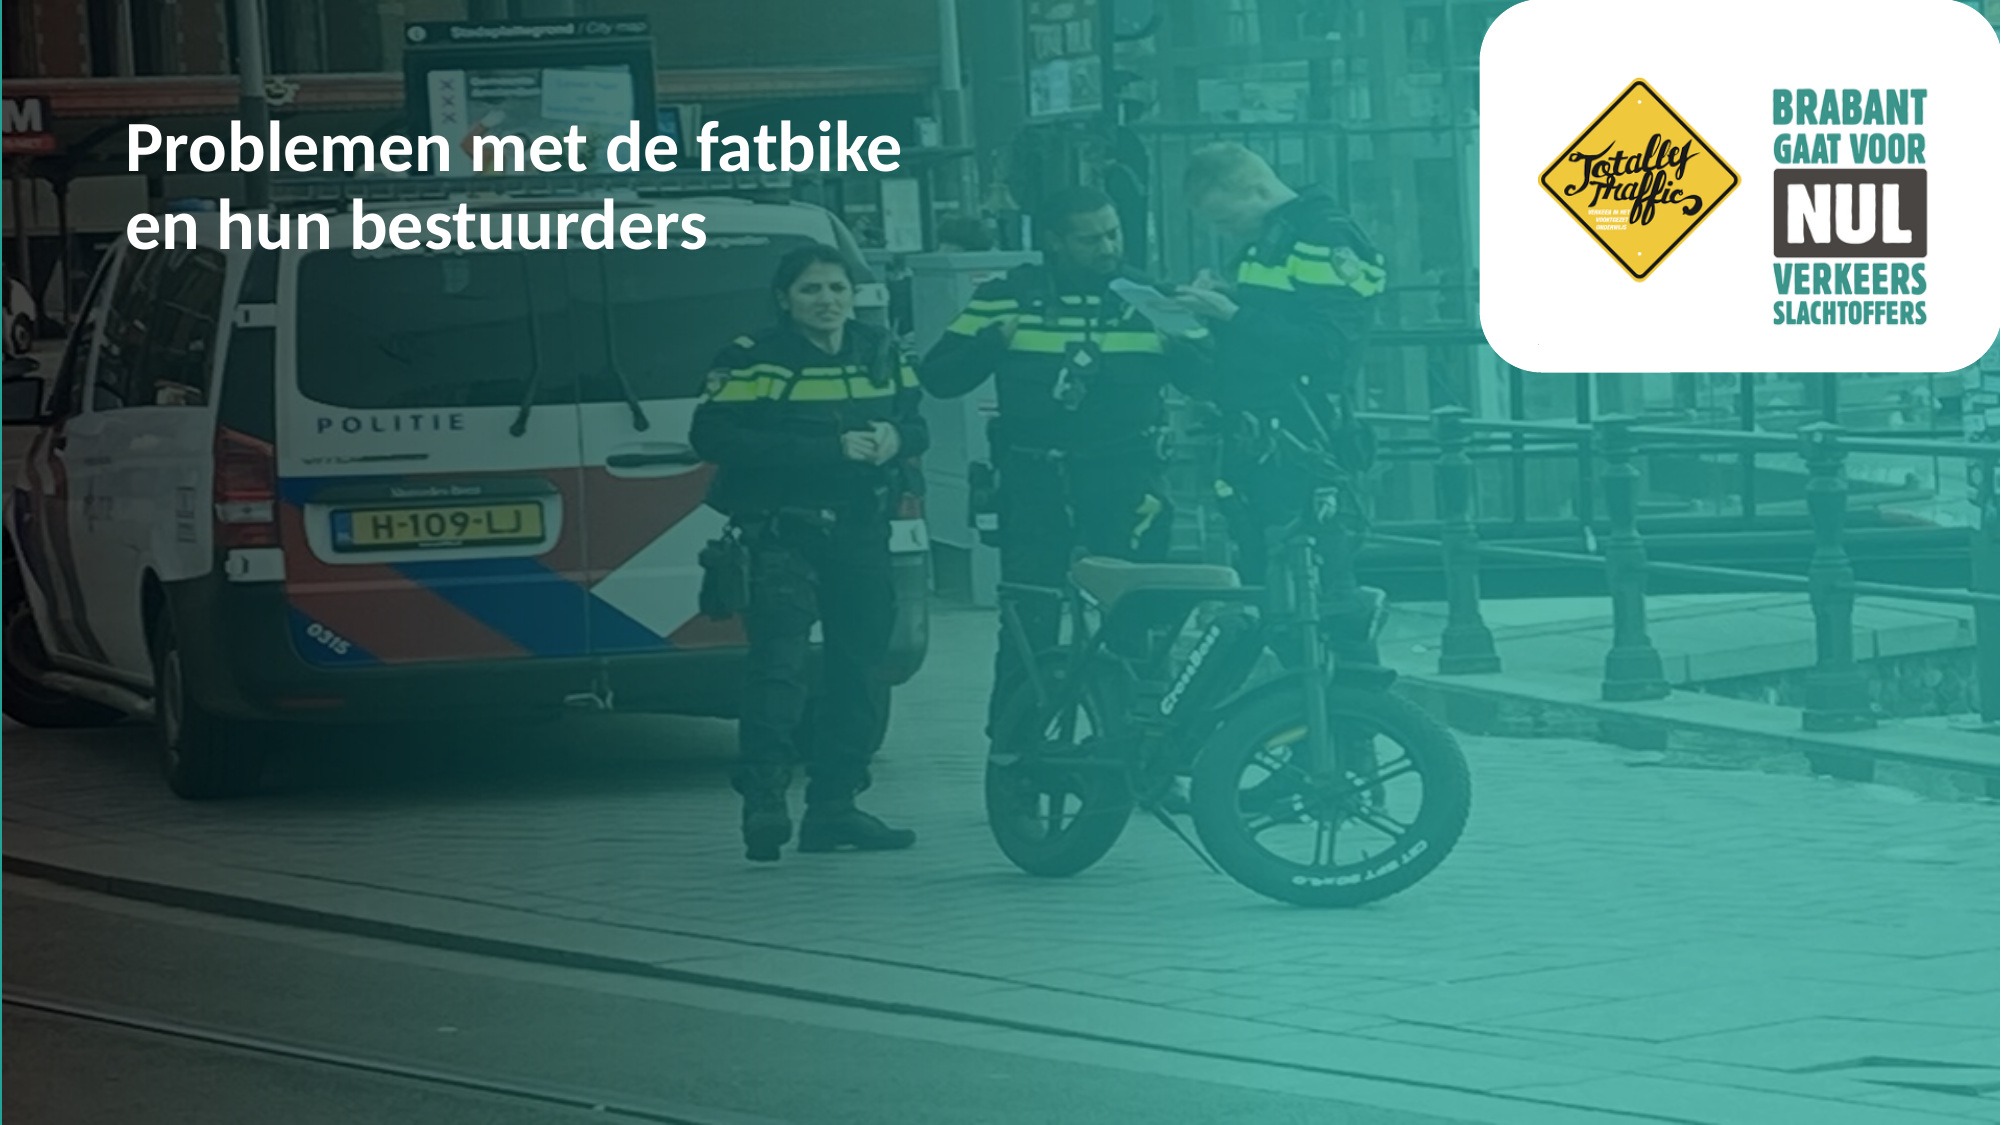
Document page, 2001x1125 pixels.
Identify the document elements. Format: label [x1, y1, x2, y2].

picture [1, 0, 2000, 1125]
text_box [1479, 0, 2000, 373]
